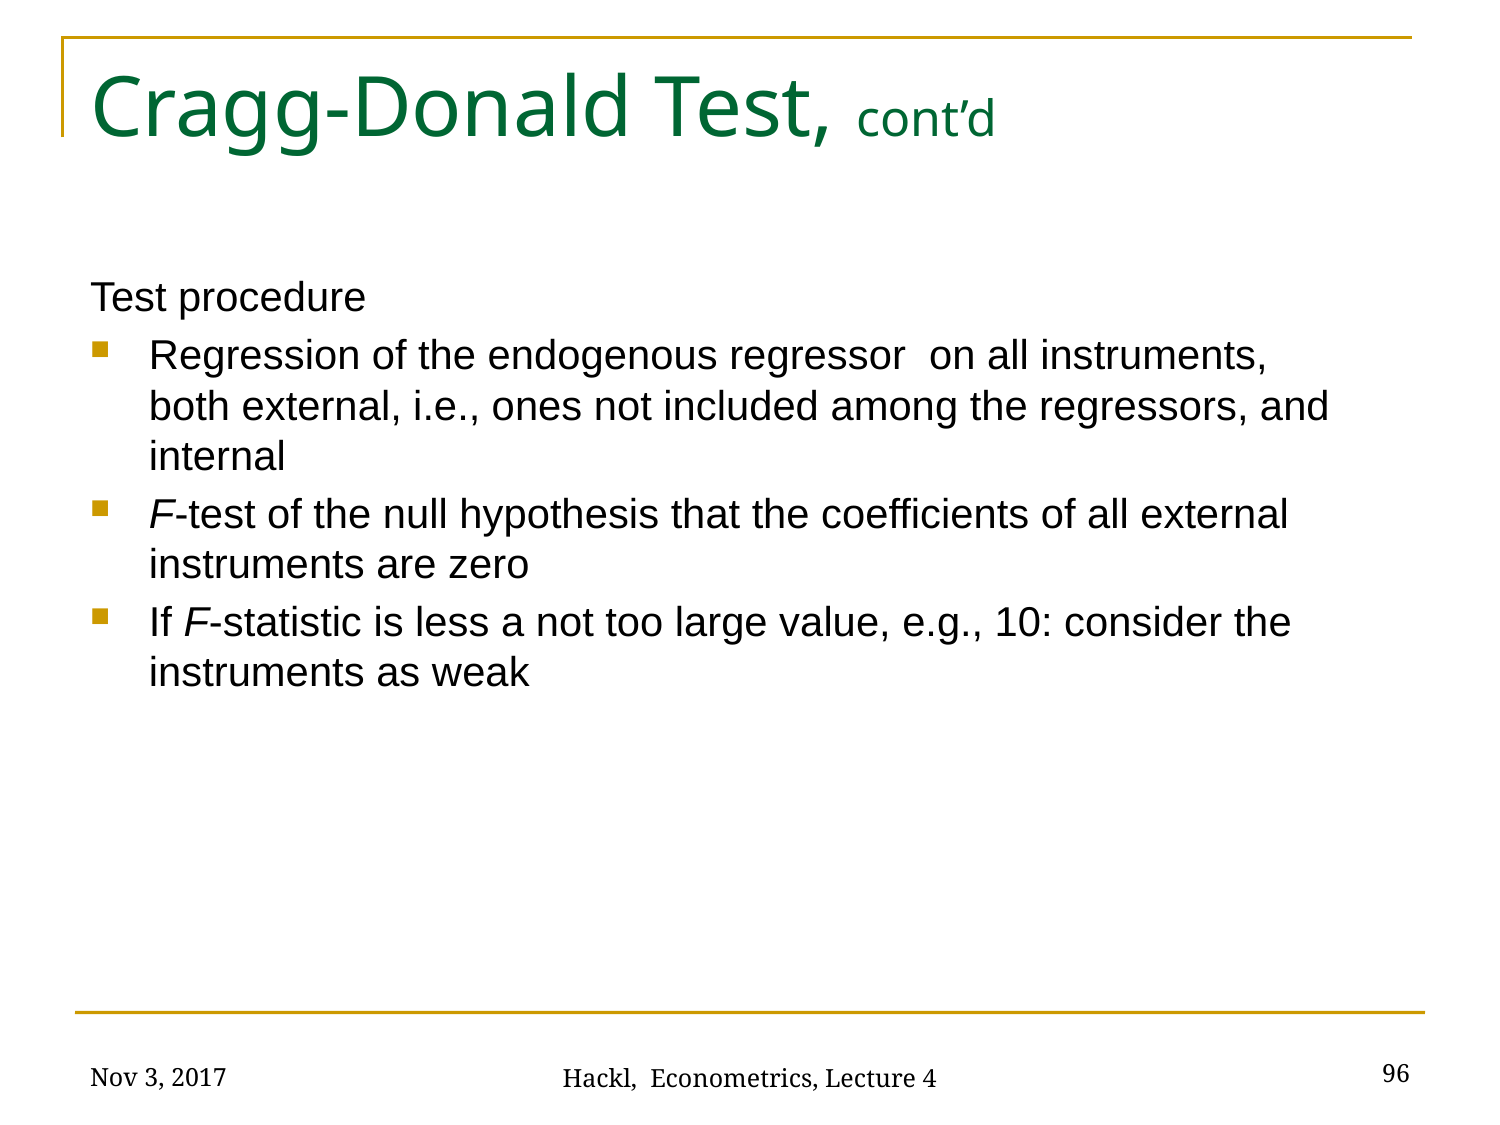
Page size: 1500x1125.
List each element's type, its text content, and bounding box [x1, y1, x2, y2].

slide_number 96 [1074, 1023, 1426, 1100]
list Test procedure Regression of the endogenous regressor on all instruments, both external, i.e., ones not included among the regressors, and internal F-test of the null hypothesis that the coefficients of all external instruments are zero If F-statistic is less a not too large value, e.g., 10: consider the instruments as weak [74, 262, 1365, 1006]
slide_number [74, 1023, 426, 1100]
footer Hackl, Econometrics, Lecture 4 [512, 1024, 988, 1101]
title Cragg-Donald Test, cont’d [74, 45, 1426, 233]
